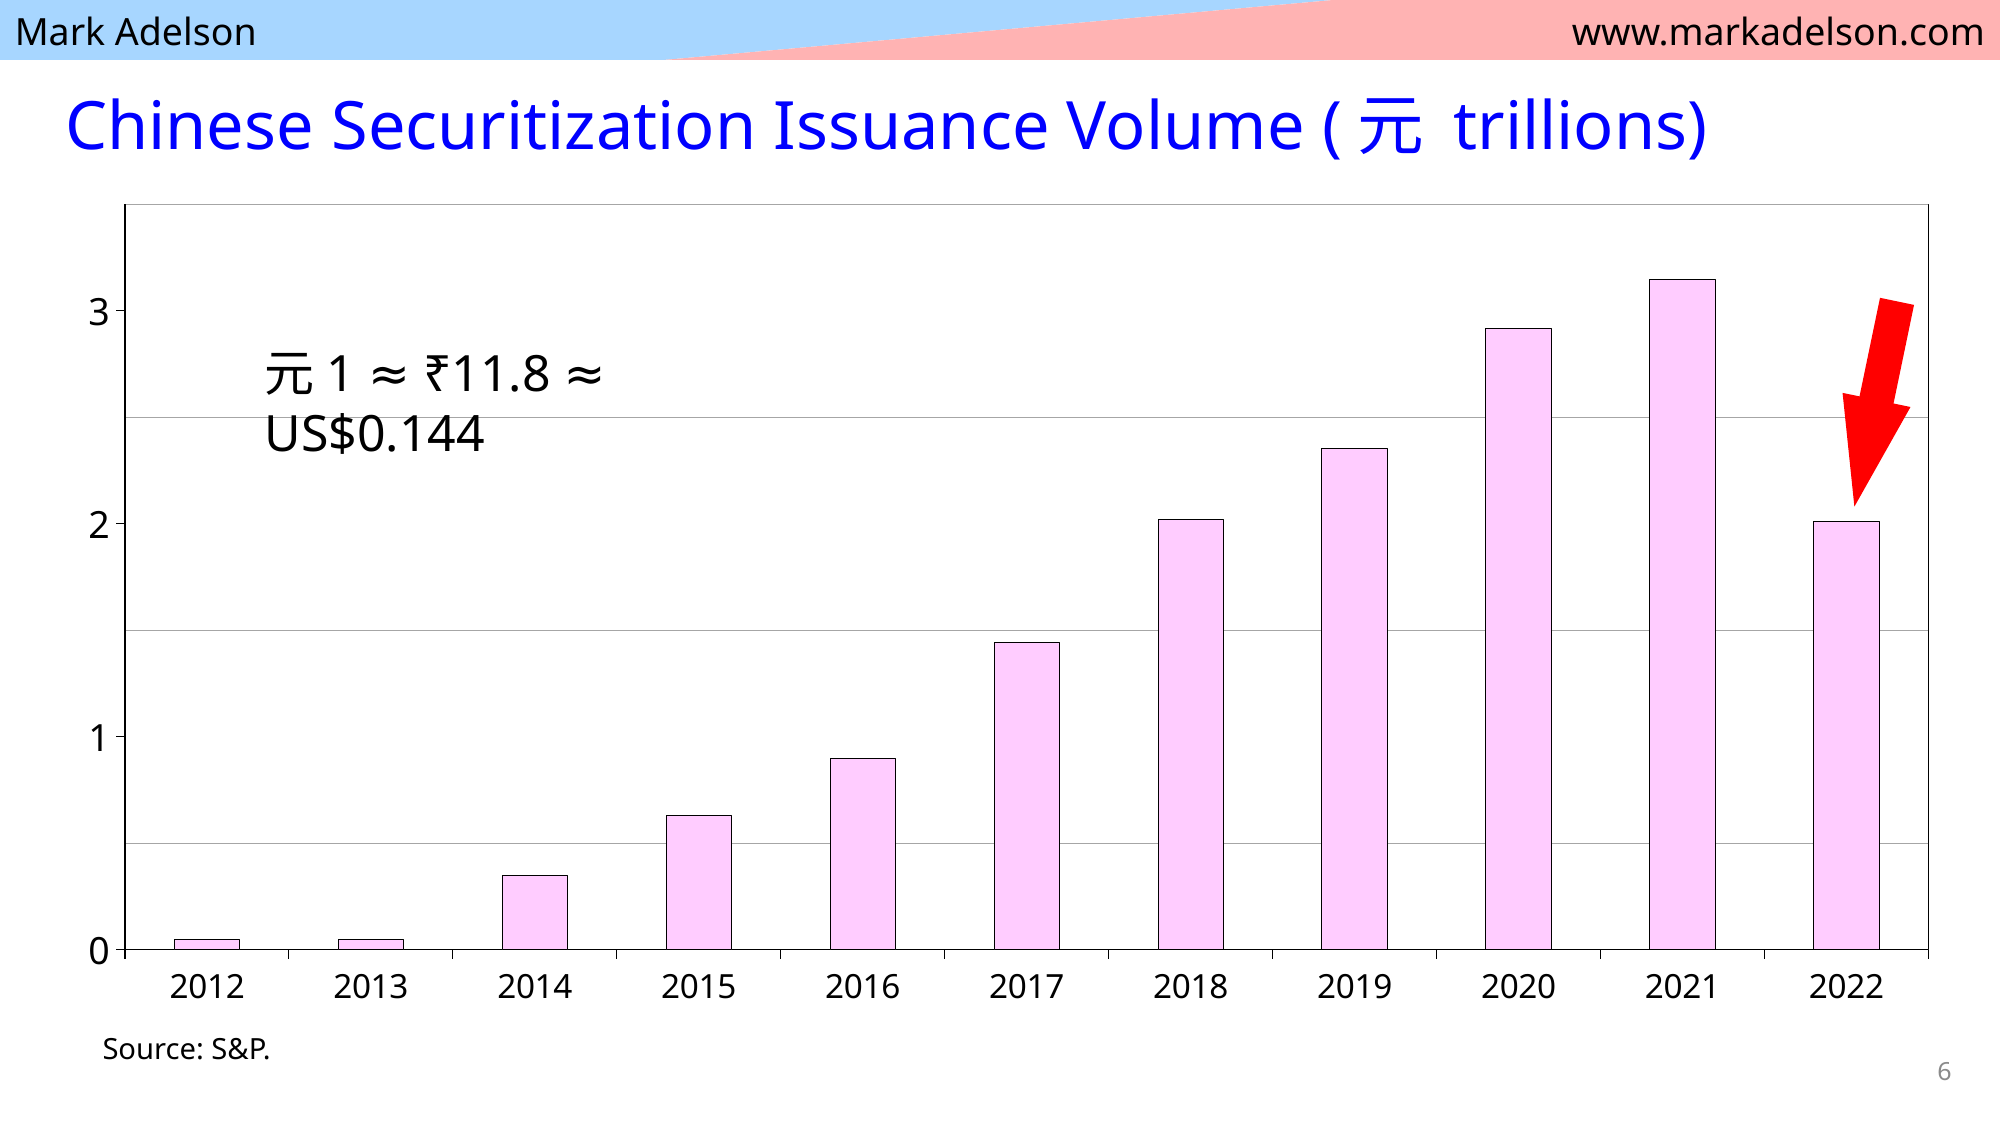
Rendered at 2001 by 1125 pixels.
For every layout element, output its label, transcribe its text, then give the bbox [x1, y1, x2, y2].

title Chinese Securitization Issuance Volume (元 trillions) [50, 75, 1967, 171]
slide_number 6 [1500, 1042, 1967, 1103]
text_box Source: S&P. [87, 1037, 1295, 1073]
chart [49, 187, 1967, 1026]
